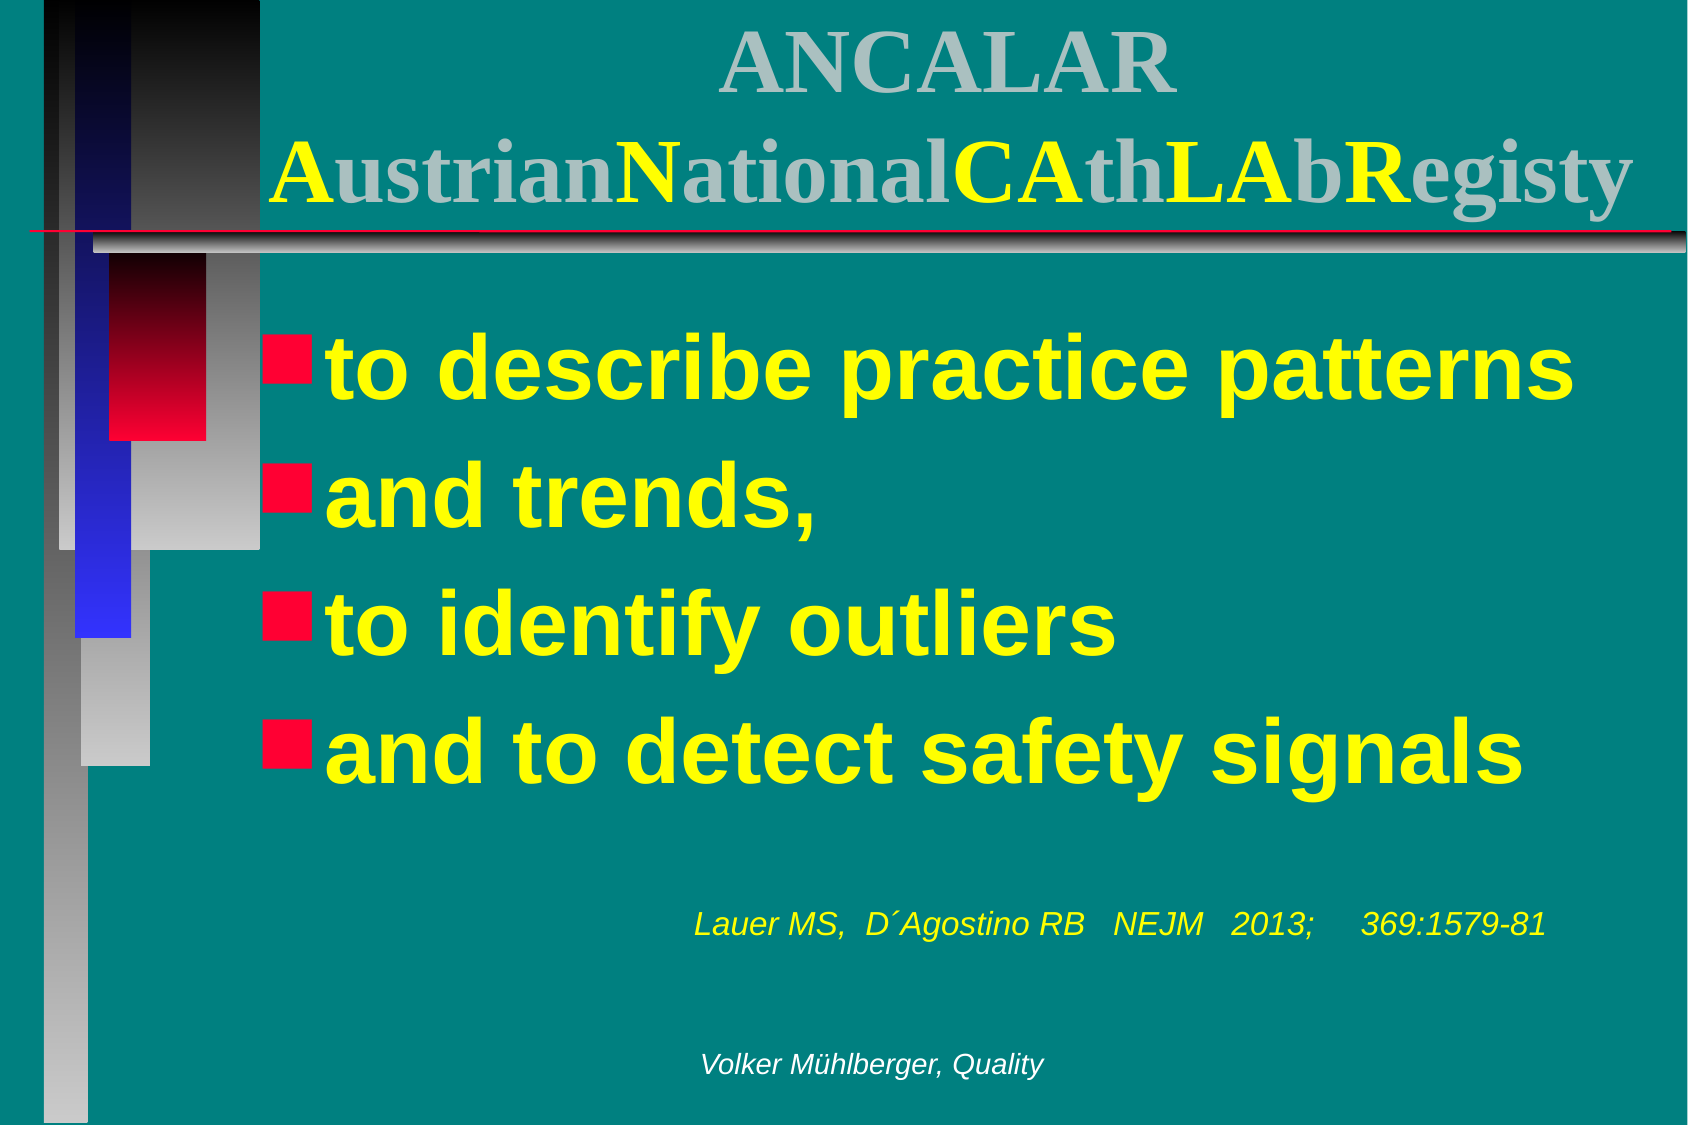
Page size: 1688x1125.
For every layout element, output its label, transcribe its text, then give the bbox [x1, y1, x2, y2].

list to describe practice patterns and trends, to identify outliers and to detect safety signals Lauer MS, D´Agostino RB NEJM 2013; 369:1579-81 [252, 299, 1646, 976]
title ANCALAR AustrianNationalCAthLAbRegisty [252, 37, 1688, 229]
footer Volker Mühlberger, Quality [604, 1024, 1140, 1101]
